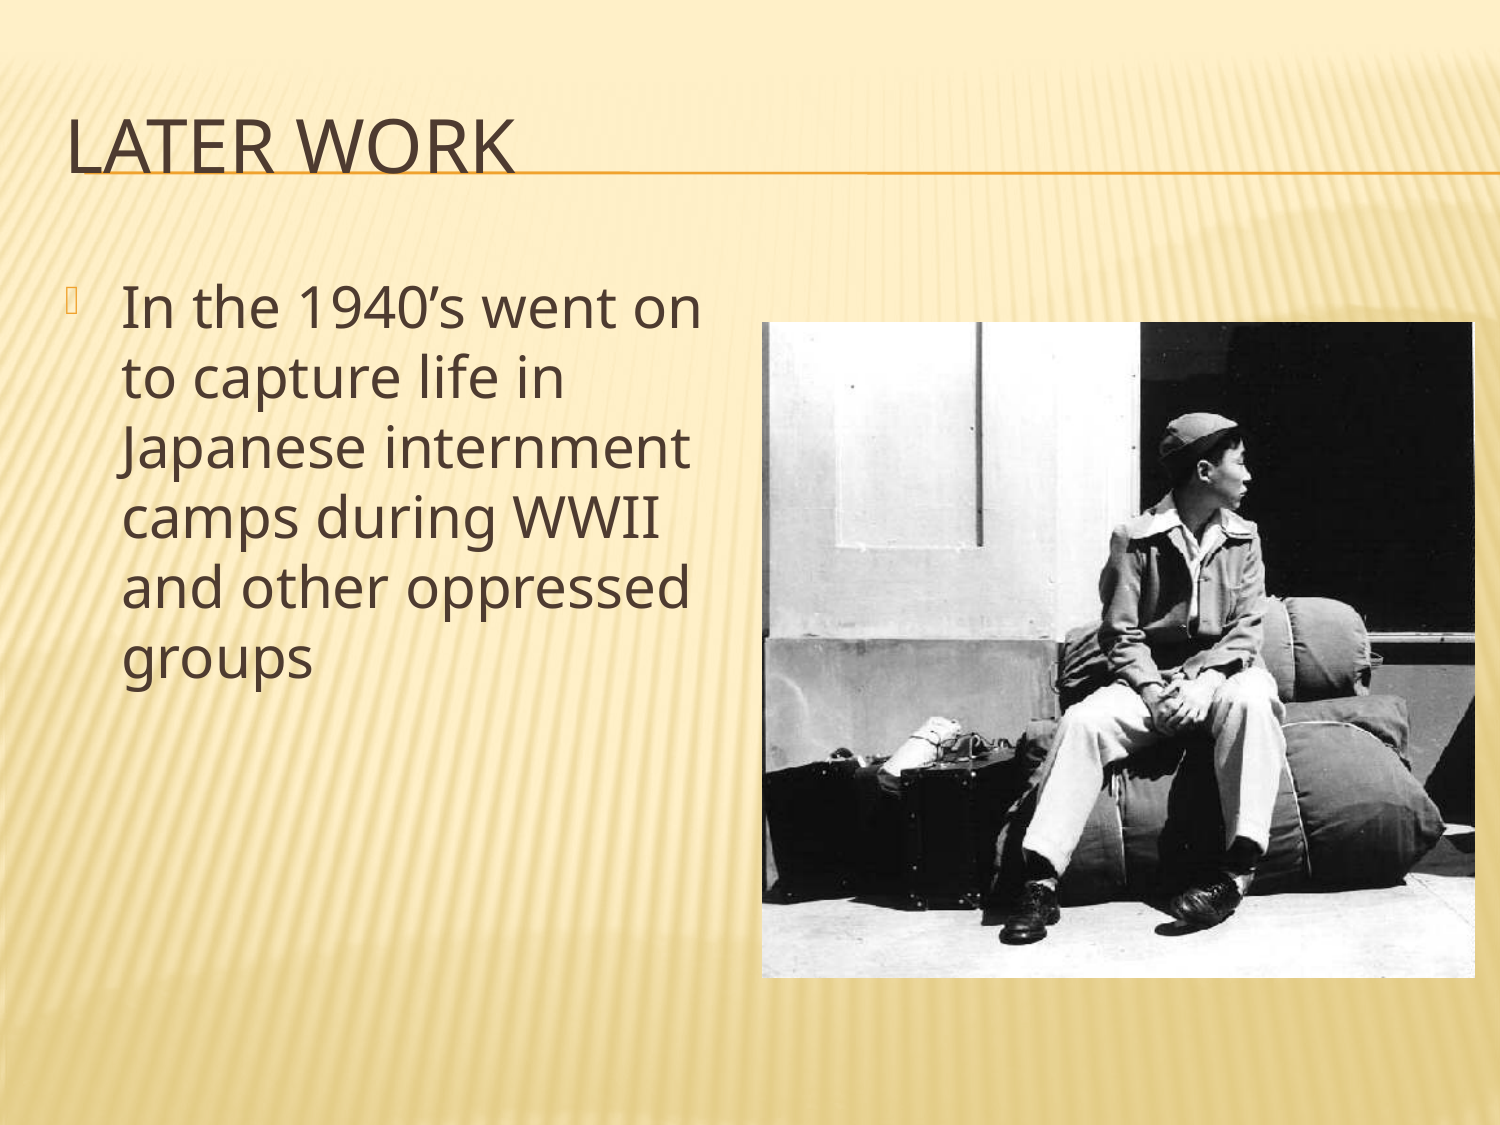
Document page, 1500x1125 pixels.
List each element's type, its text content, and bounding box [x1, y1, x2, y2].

list In the 1940’s went on to capture life in Japanese internment camps during WWII and other oppressed groups [50, 262, 738, 1038]
title Later work [49, 75, 1475, 213]
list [762, 262, 1476, 1038]
